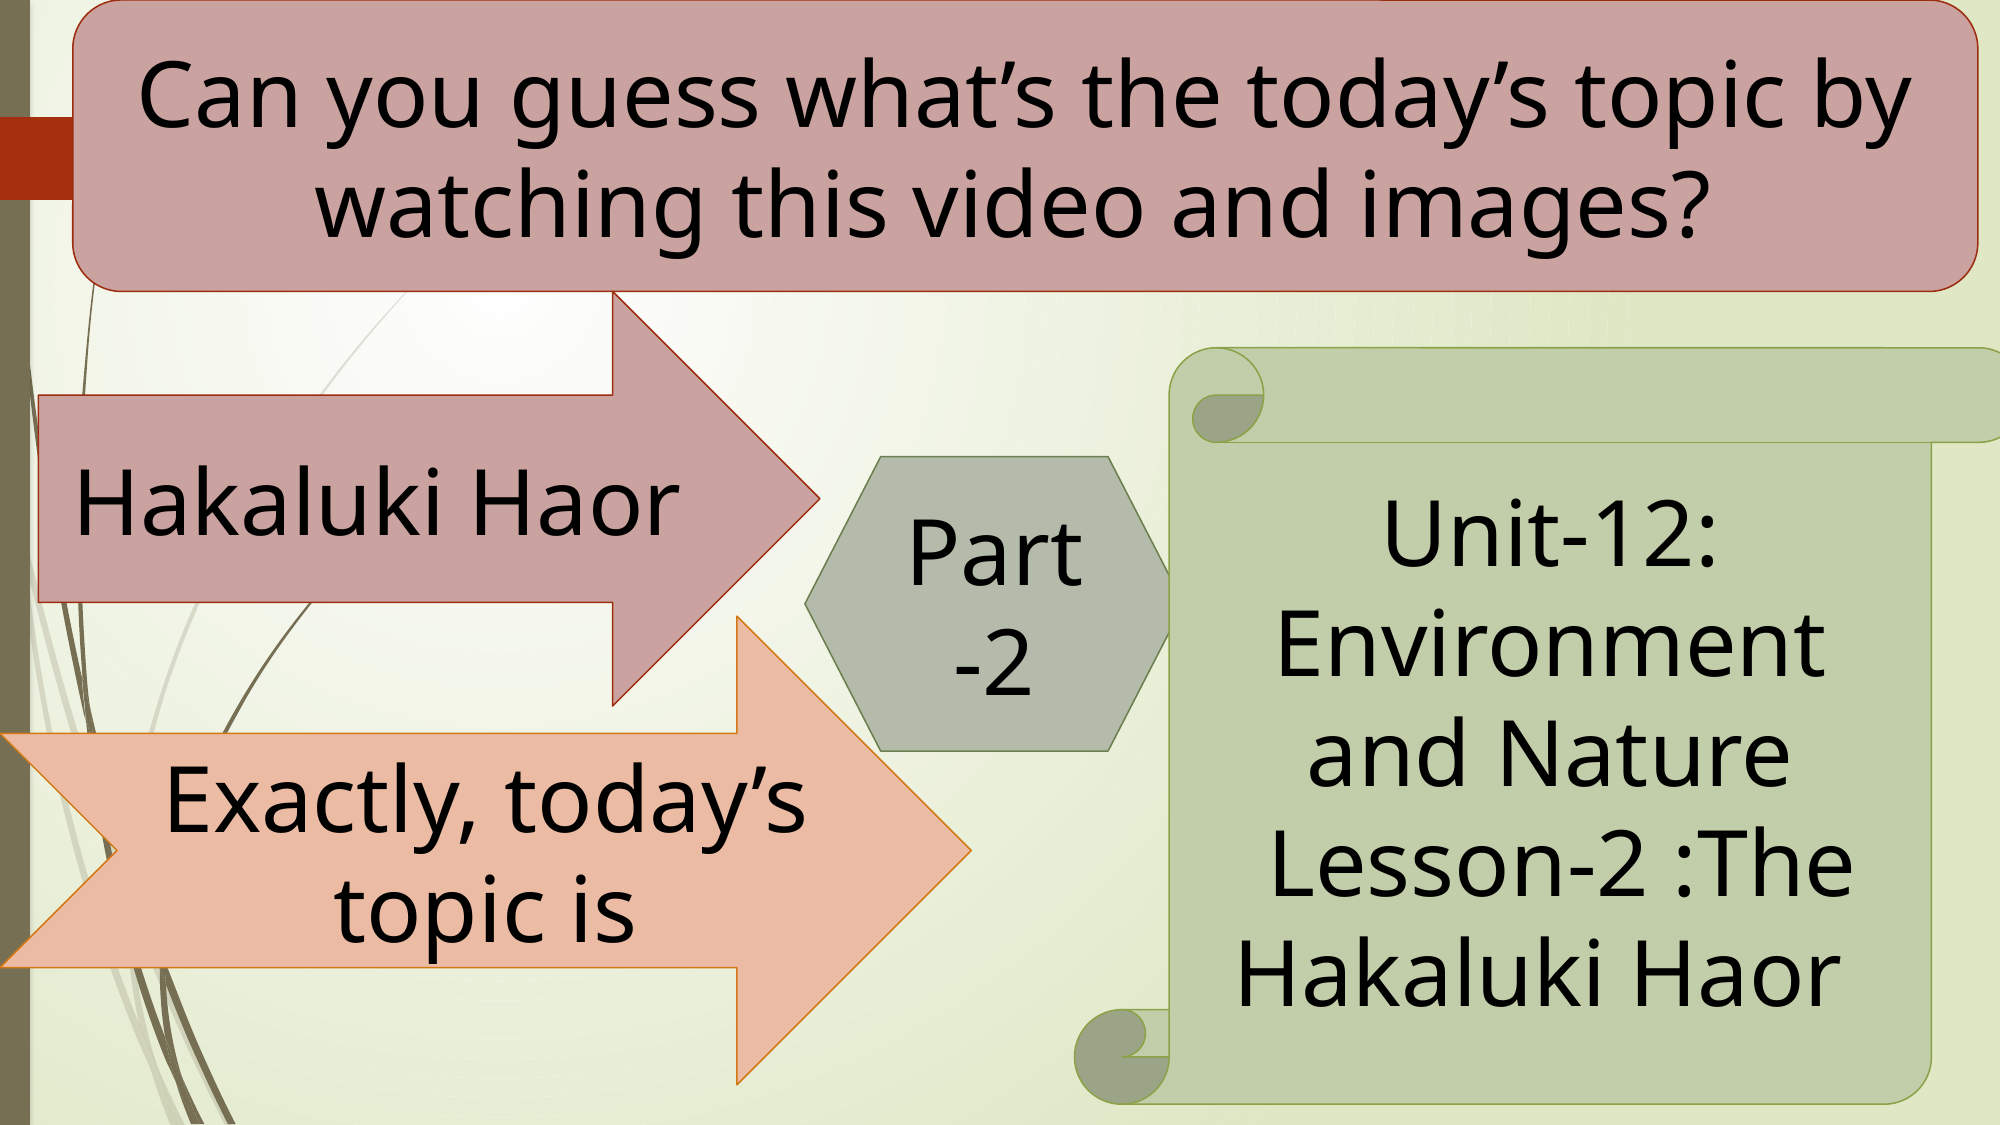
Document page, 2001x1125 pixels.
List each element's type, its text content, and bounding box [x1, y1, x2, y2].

text_box Exactly, today’s topic is [0, 615, 972, 1086]
text_box Can you guess what’s the today’s topic by watching this video and images? [71, 0, 1979, 293]
text_box Unit-12: Environment and Nature Lesson-2 :The Hakaluki Haor [1073, 346, 2000, 1105]
text_box Part-2 [804, 455, 1168, 752]
text_box Hakaluki Haor [37, 290, 821, 707]
